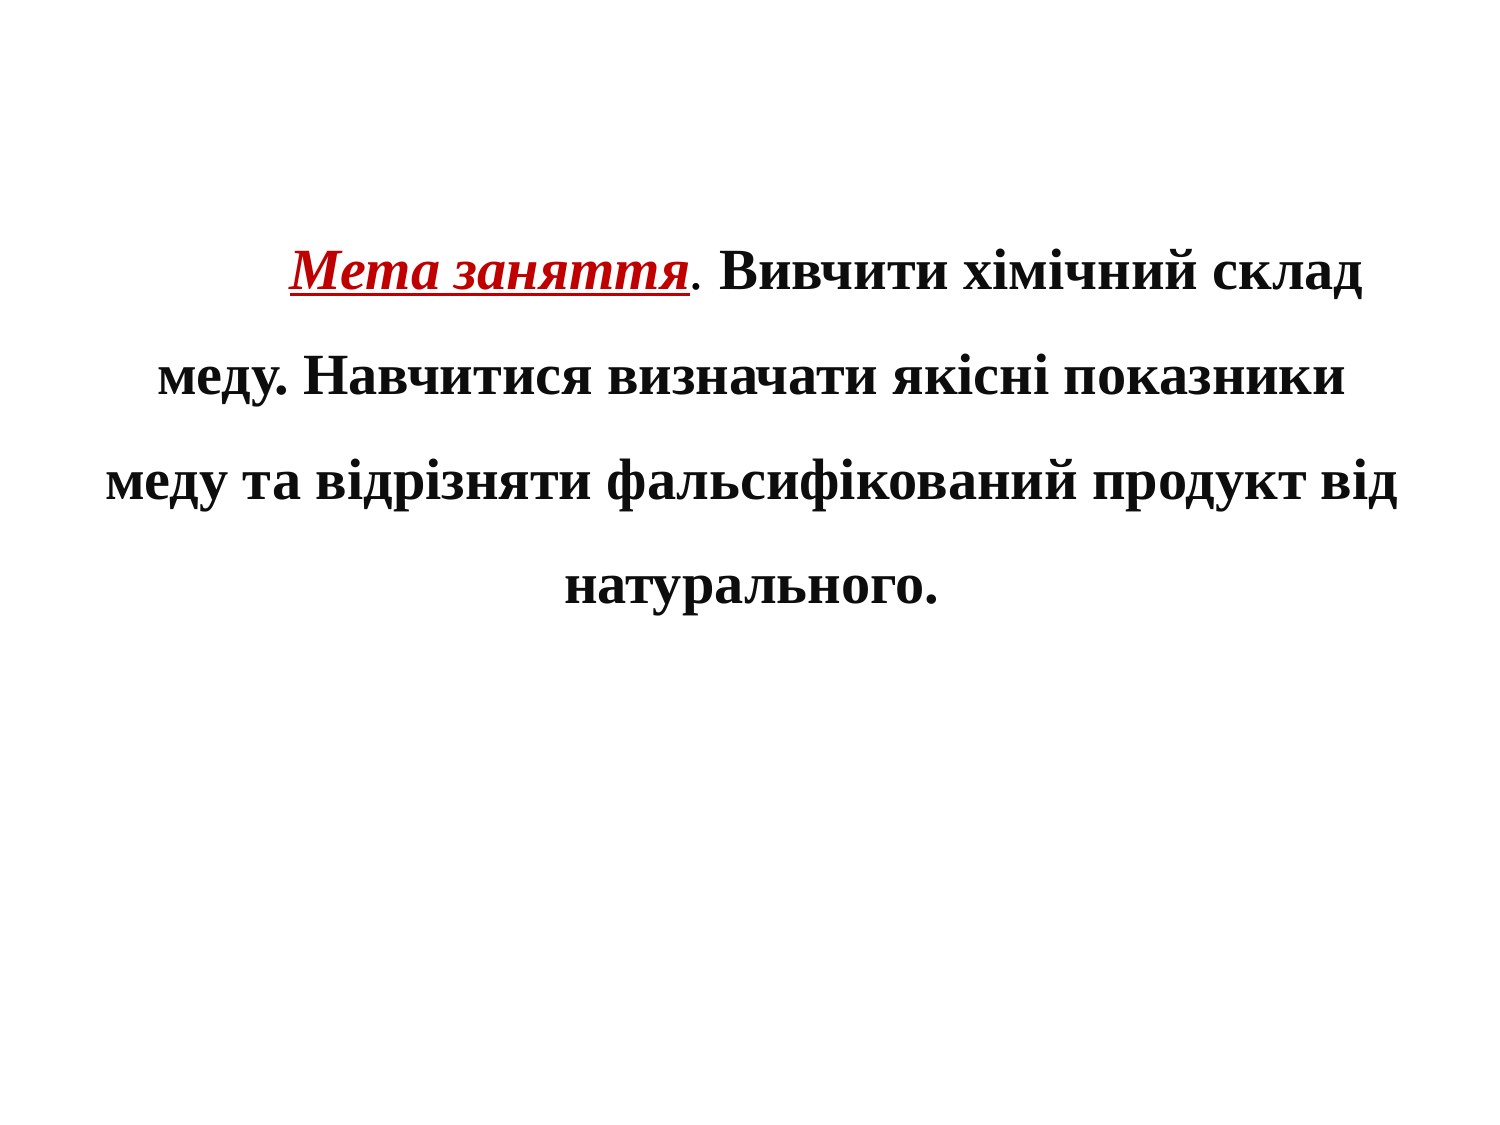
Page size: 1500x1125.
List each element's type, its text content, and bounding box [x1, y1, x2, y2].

title Мета заняття. Вивчити хімічний склад меду. Навчитися визначати якісні показники меду та відрізняти фальсифікований продукт від натурального. [76, 160, 1427, 714]
